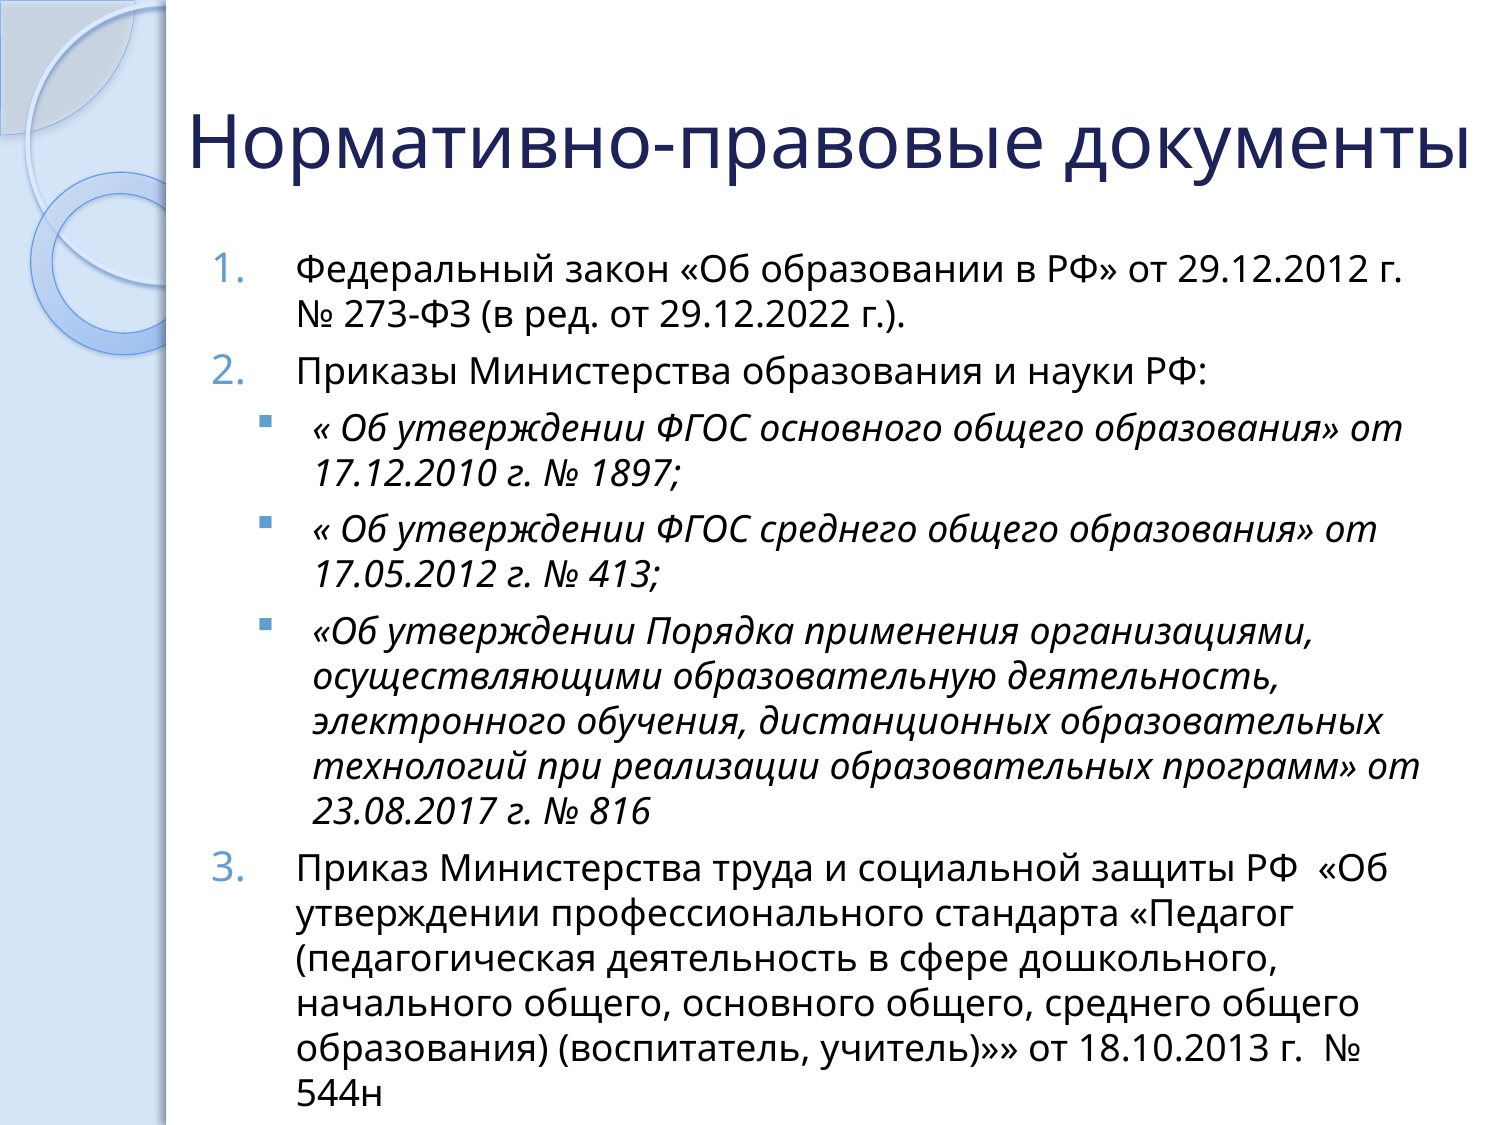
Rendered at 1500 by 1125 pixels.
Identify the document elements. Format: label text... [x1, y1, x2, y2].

title Нормативно-правовые документы [171, 45, 1500, 233]
list Федеральный закон «Об образовании в РФ» от 29.12.2012 г. № 273-ФЗ (в ред. от 29.12.2022 г.). Приказы Министерства образования и науки РФ: « Об утверждении ФГОС основного общего образования» от 17.12.2010 г. № 1897; « Об утверждении ФГОС среднего общего образования» от 17.05.2012 г. № 413; «Об утверждении Порядка применения организациями, осуществляющими образовательную деятельность, электронного обучения, дистанционных образовательных технологий при реализации образовательных программ» от 23.08.2017 г. № 816 Приказ Министерства труда и социальной защиты РФ «Об утверждении профессионального стандарта «Педагог (педагогическая деятельность в сфере дошкольного, начального общего, основного общего, среднего общего образования) (воспитатель, учитель)»» от 18.10.2013 г. № 544н [183, 237, 1466, 1094]
